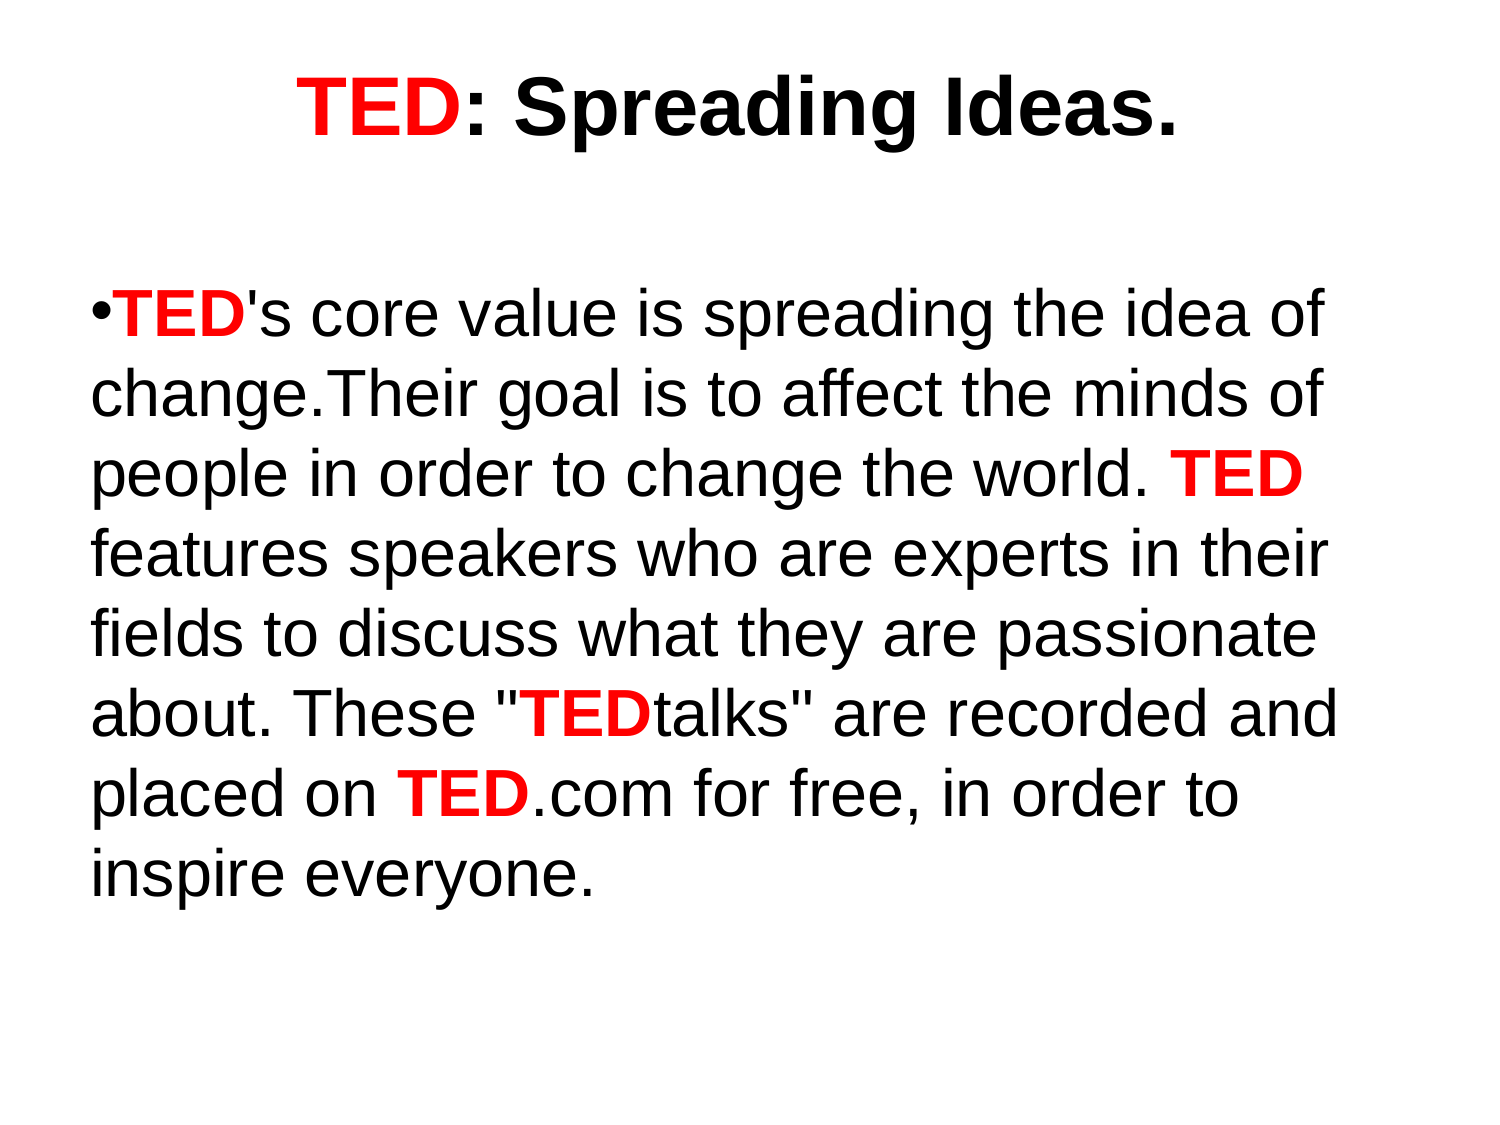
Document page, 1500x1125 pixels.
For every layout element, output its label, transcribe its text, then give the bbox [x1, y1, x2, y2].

list TED's core value is spreading the idea of change.Their goal is to affect the minds of people in order to change the world. TED features speakers who are experts in their fields to discuss what they are passionate about. These "TEDtalks" are recorded and placed on TED.com for free, in order to inspire everyone. [75, 262, 1425, 918]
title TED: Spreading Ideas. [75, 45, 1425, 248]
